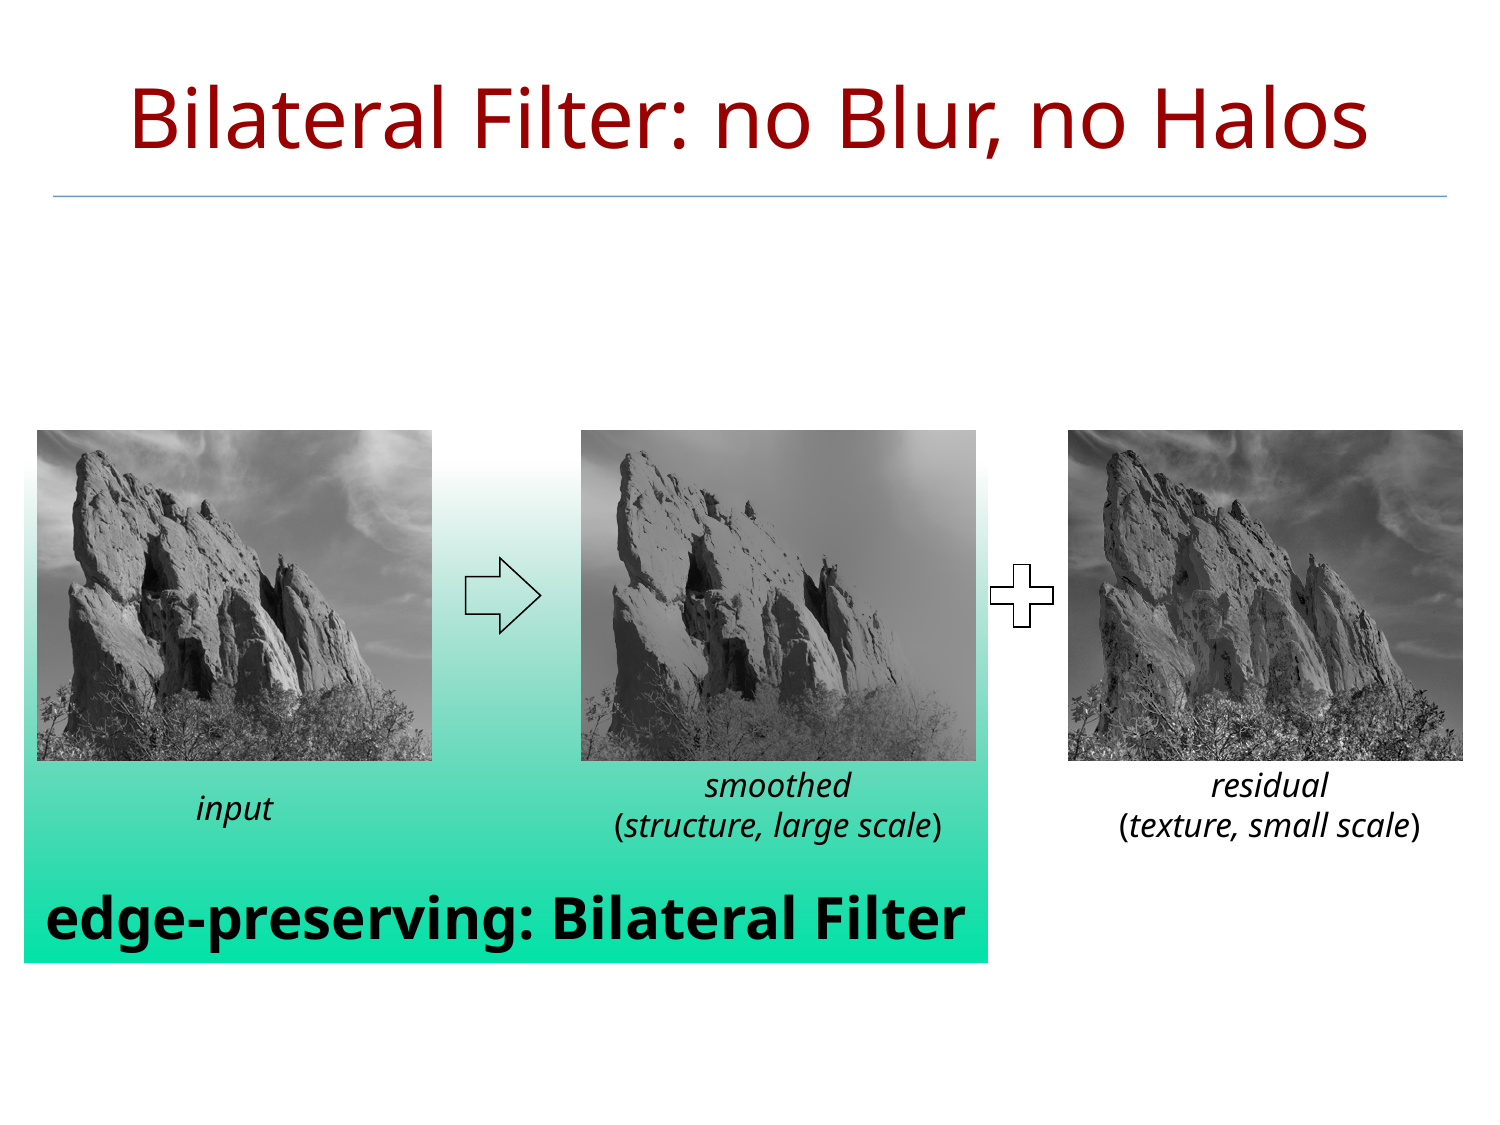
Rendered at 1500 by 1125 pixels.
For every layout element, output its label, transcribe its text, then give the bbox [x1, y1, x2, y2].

text_box [465, 558, 541, 634]
title Bilateral Filter: no Blur, no Halos [53, 31, 1447, 173]
text_box [990, 564, 1054, 627]
text_box smoothed (structure, large scale) [599, 769, 957, 852]
picture [1068, 429, 1463, 761]
picture [580, 429, 976, 761]
text_box residual (texture, small scale) [1039, 757, 1500, 852]
text_box input [181, 779, 288, 835]
picture [37, 429, 432, 762]
text_box edge-preserving: Bilateral Filter [30, 873, 983, 959]
text_box [24, 462, 988, 963]
